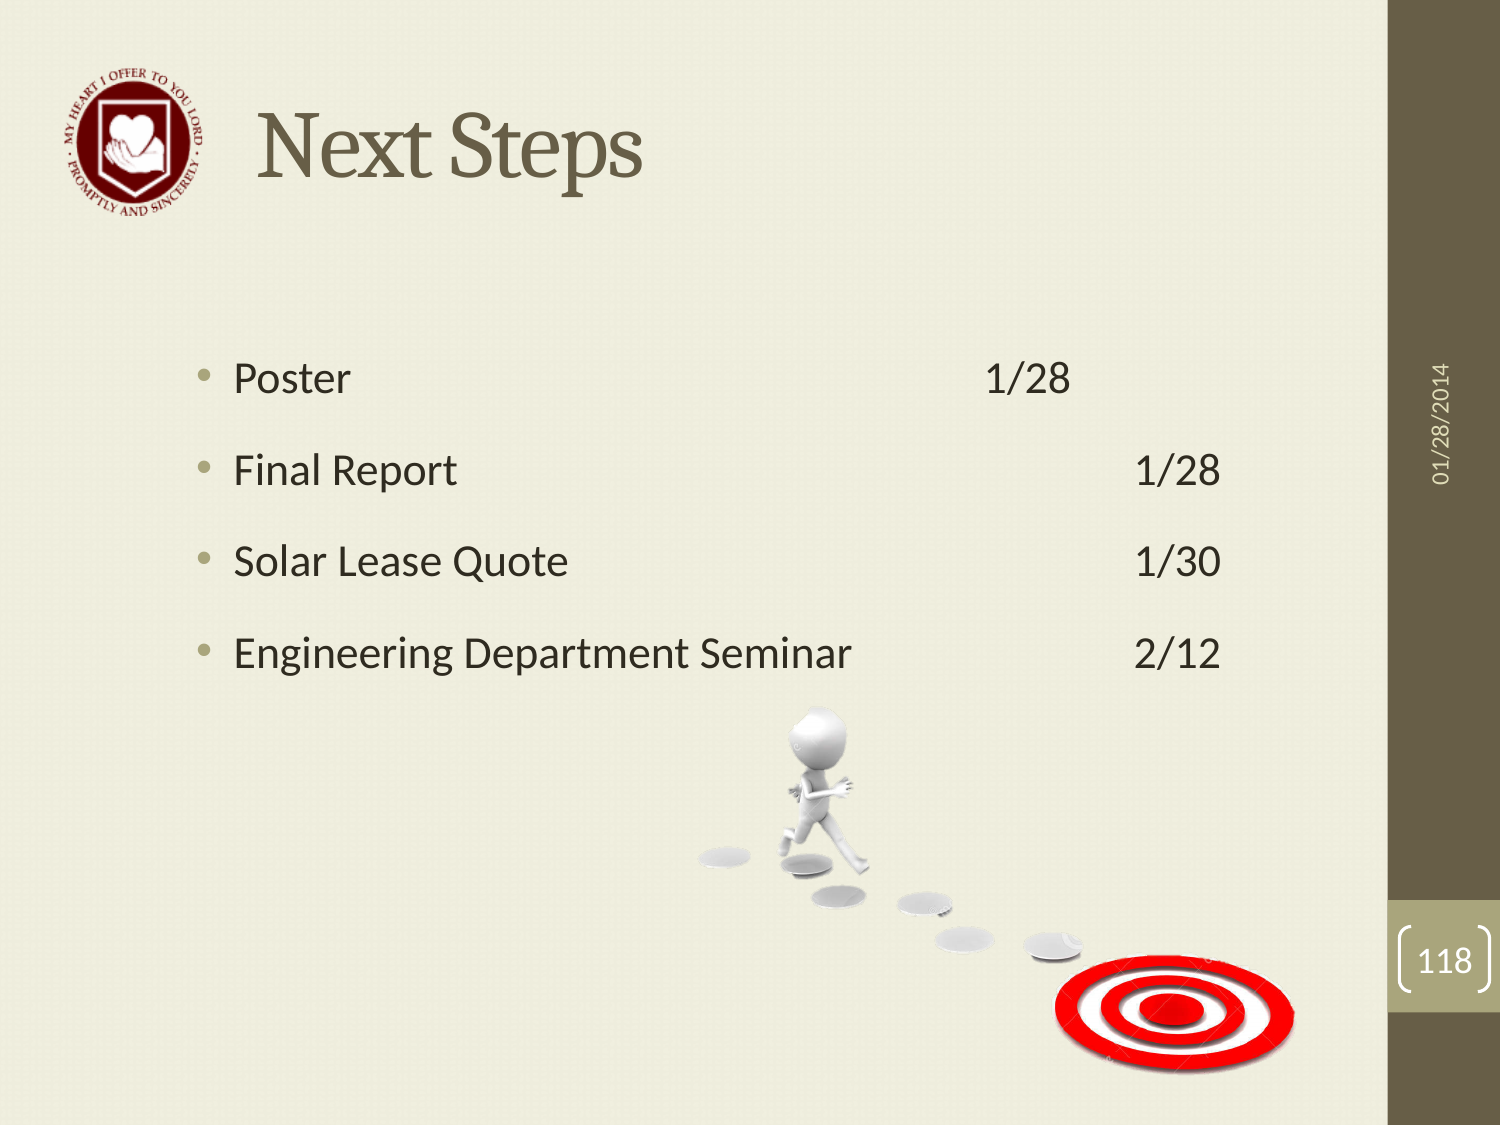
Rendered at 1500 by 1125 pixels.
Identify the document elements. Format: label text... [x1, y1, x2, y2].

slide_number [1408, 100, 1469, 501]
title Next Steps [240, 45, 1325, 233]
picture [686, 696, 1368, 1090]
slide_number 118 [1397, 924, 1492, 994]
picture [45, 62, 214, 216]
list Poster 1/28 Final Report 1/28 Solar Lease Quote 1/30 Engineering Department Seminar 2/12 [162, 312, 1325, 1050]
